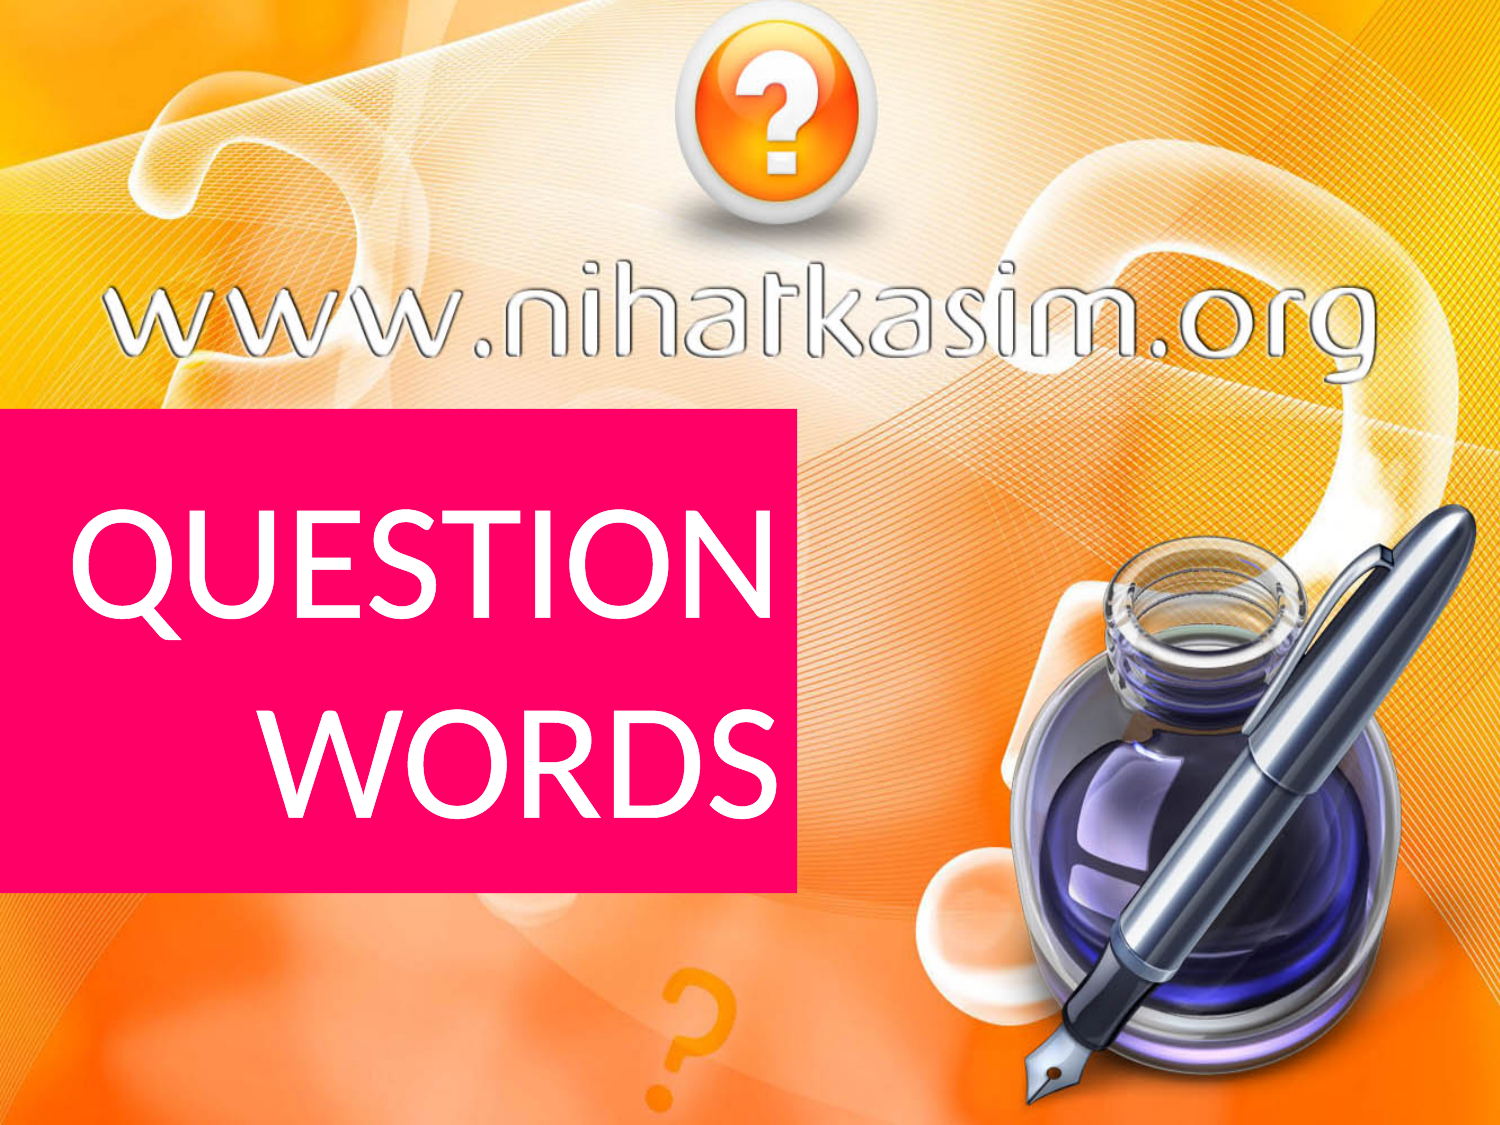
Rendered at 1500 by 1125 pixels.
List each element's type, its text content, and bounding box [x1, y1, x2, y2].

title QUESTION WORDS [0, 408, 798, 894]
picture [0, 0, 1500, 1125]
